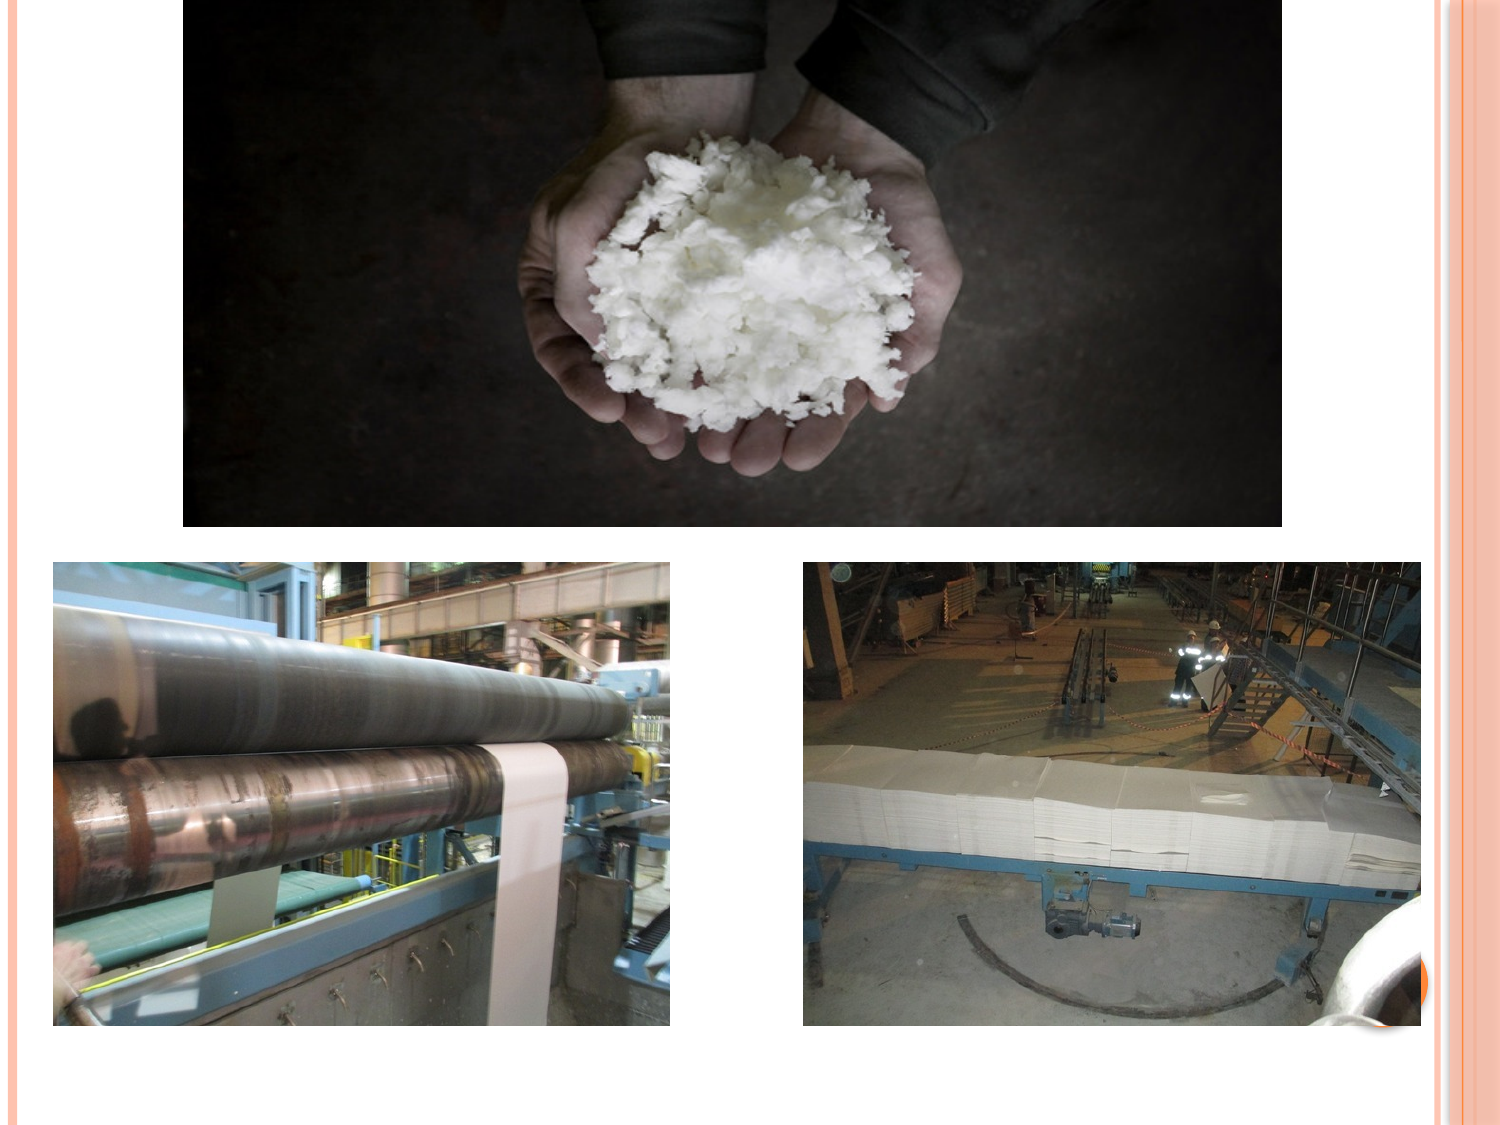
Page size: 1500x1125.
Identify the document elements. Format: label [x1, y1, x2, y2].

list [182, 0, 1282, 527]
picture [52, 561, 671, 1026]
picture [803, 561, 1421, 1026]
